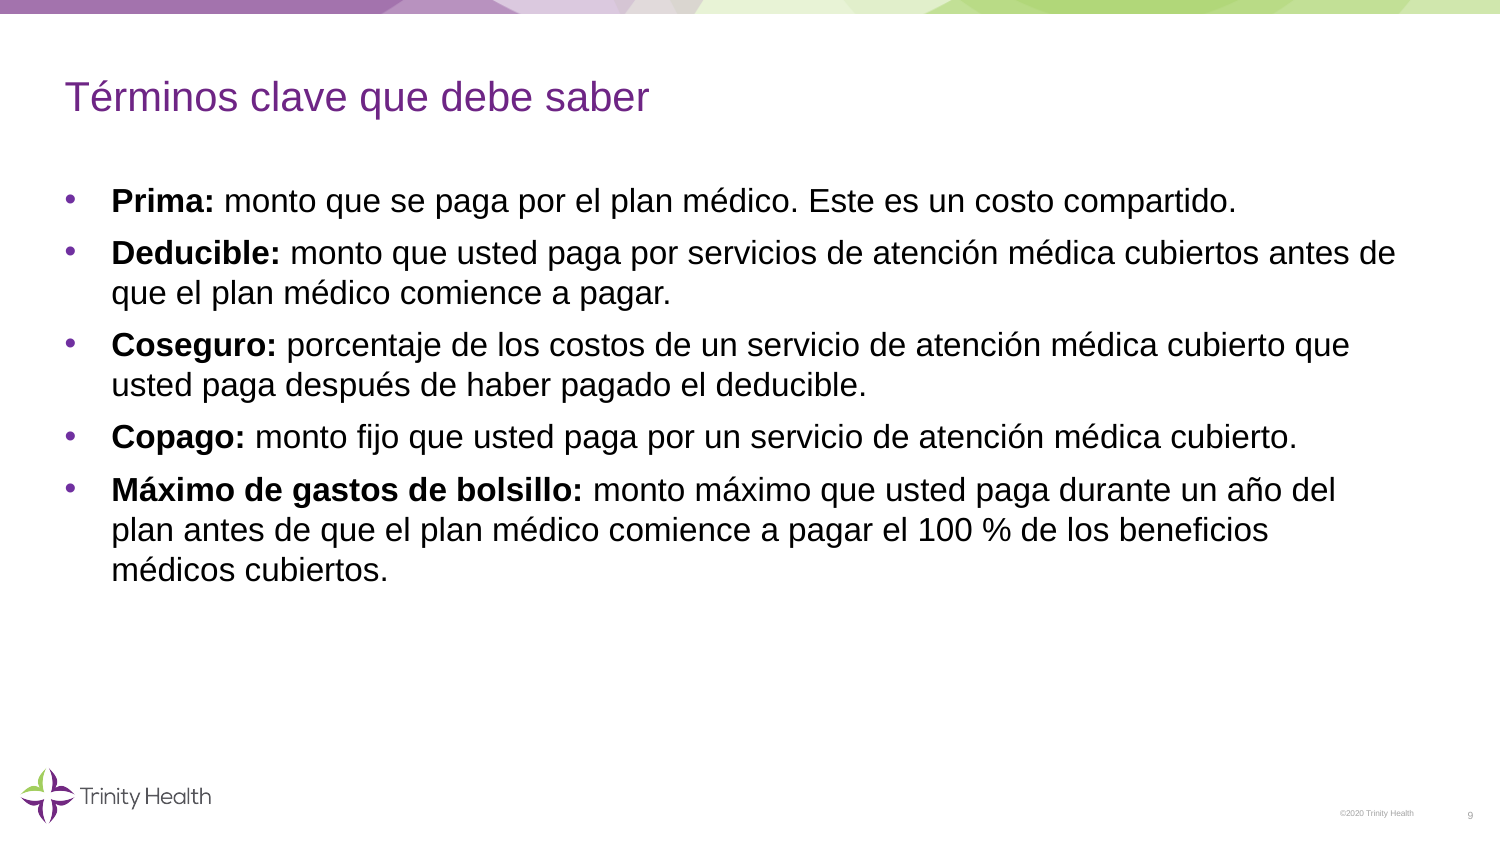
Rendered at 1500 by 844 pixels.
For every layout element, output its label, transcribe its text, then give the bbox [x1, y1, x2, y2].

slide_number 9 [1406, 792, 1474, 838]
picture [0, 0, 1500, 14]
footer ©2020 Trinity Health [799, 800, 1406, 832]
picture [17, 765, 214, 827]
list Prima: monto que se paga por el plan médico. Este es un costo compartido. Deducible: monto que usted paga por servicios de atención médica cubiertos antes de que el plan médico comience a pagar. Coseguro: porcentaje de los costos de un servicio de atención médica cubierto que usted paga después de haber pagado el deducible. Copago: monto fijo que usted paga por un servicio de atención médica cubierto. Máximo de gastos de bolsillo: monto máximo que usted paga durante un año del plan antes de que el plan médico comience a pagar el 100 % de los beneficios médicos cubiertos. [64, 163, 1416, 755]
title Términos clave que debe saber [64, 56, 1415, 139]
